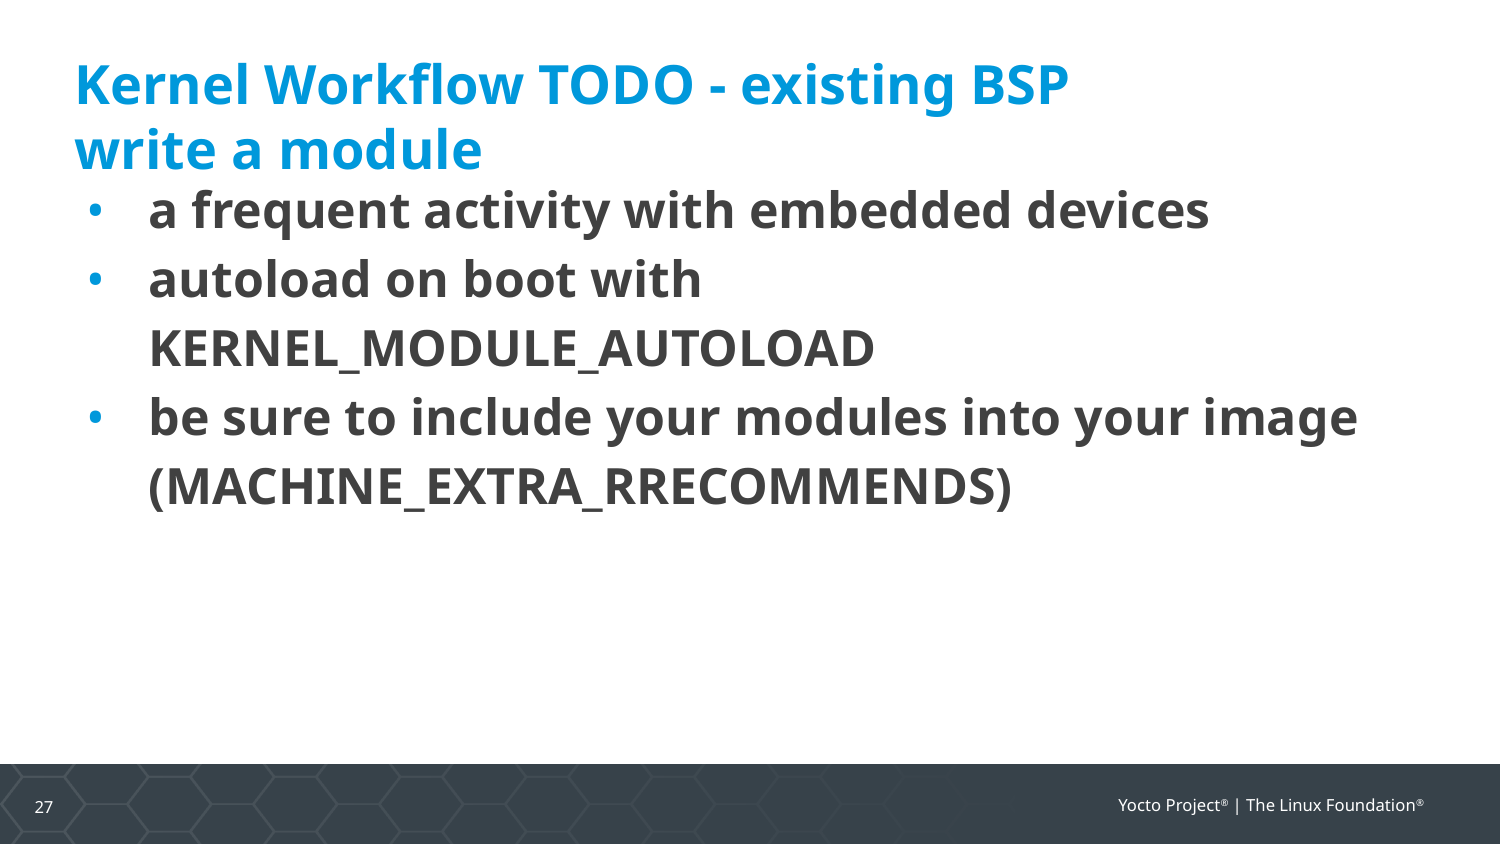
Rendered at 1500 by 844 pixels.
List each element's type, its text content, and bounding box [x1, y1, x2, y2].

text_box Kernel Workflow TODO - existing BSP write a module [74, 50, 1424, 160]
picture [0, 0, 1500, 844]
text_box a frequent activity with embedded devices autoload on boot with KERNEL_MODULE_AUTOLOAD be sure to include your modules into your image (MACHINE_EXTRA_RRECOMMENDS) [73, 169, 1425, 728]
